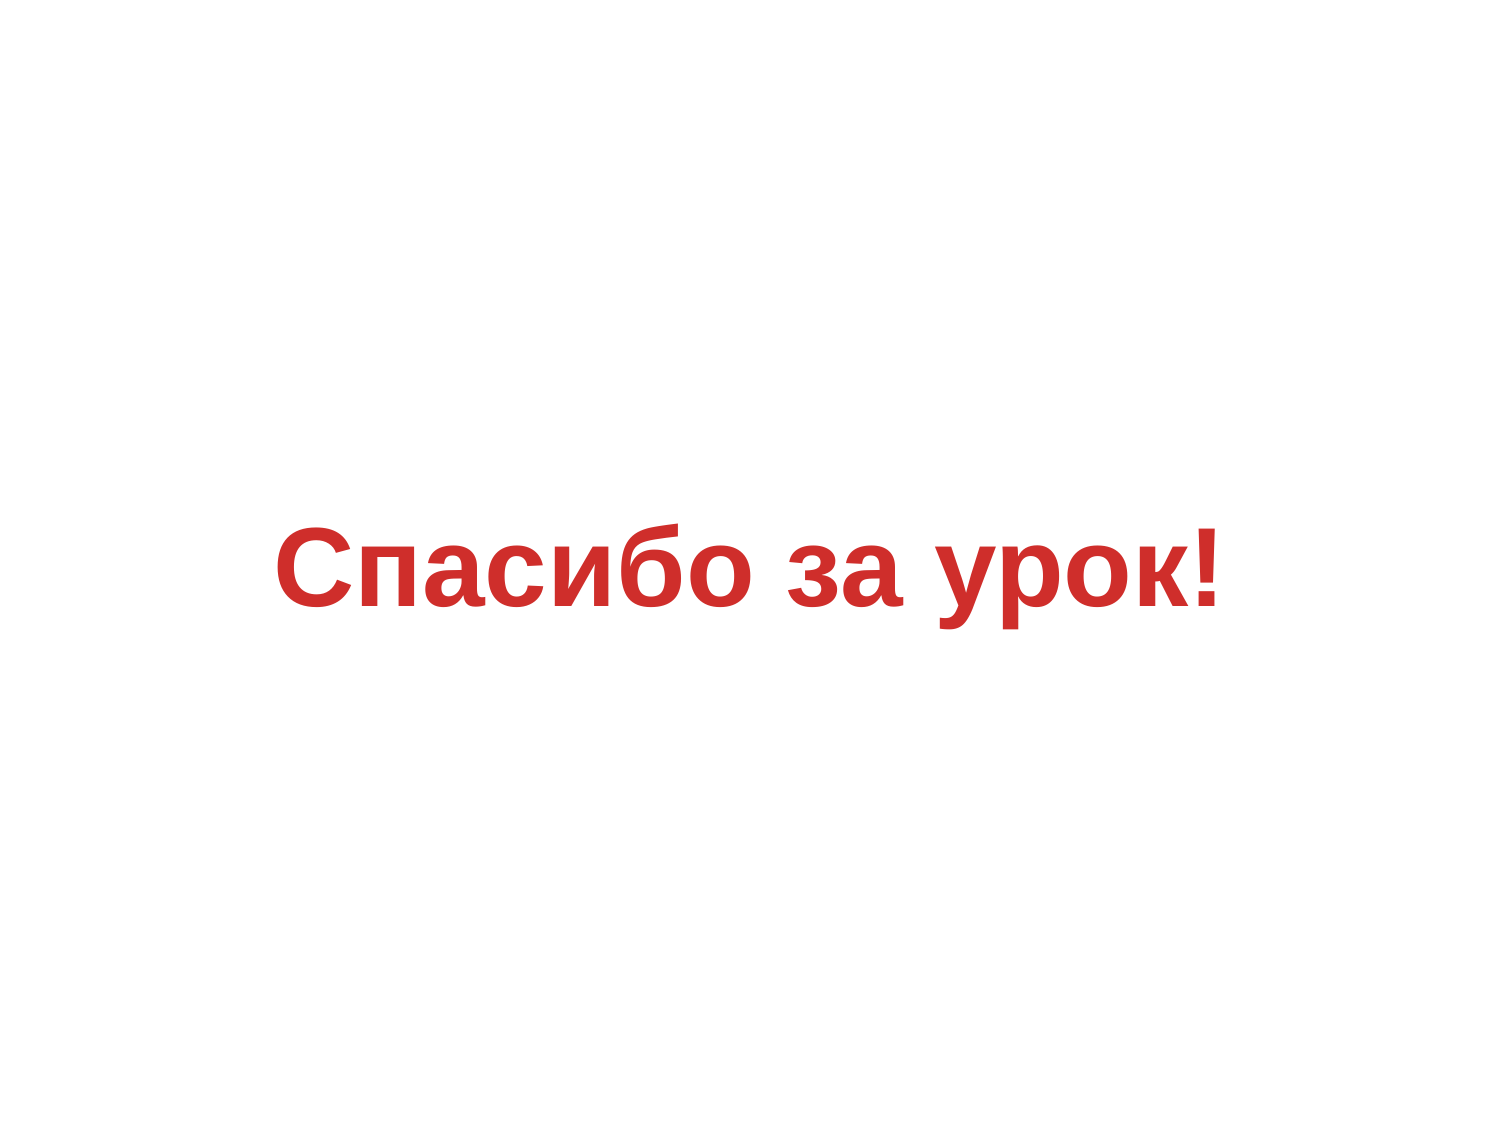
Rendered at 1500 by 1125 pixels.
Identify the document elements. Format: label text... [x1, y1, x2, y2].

text_box Спасибо за урок! [258, 486, 1242, 637]
